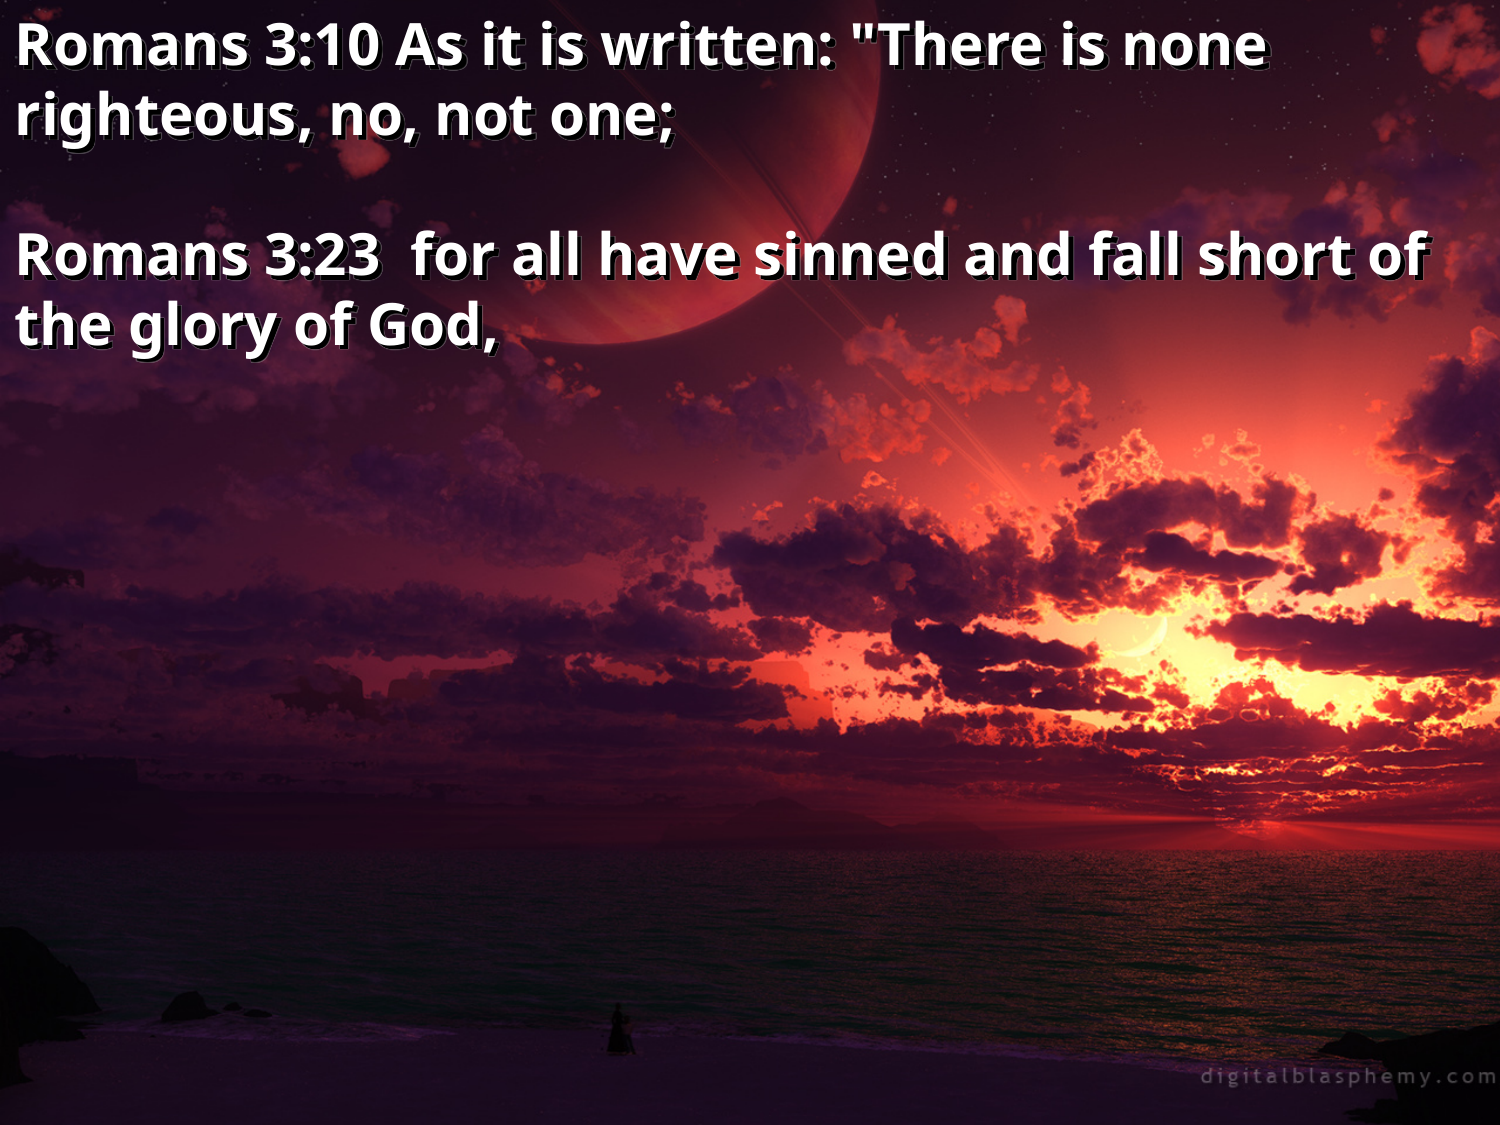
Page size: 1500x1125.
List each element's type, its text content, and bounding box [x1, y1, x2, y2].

picture [0, 365, 1500, 1125]
text_box Romans 3:10 As it is written: "There is none righteous, no, not one; Romans 3:23 for all have sinned and fall short of the glory of God, [0, 0, 1500, 365]
